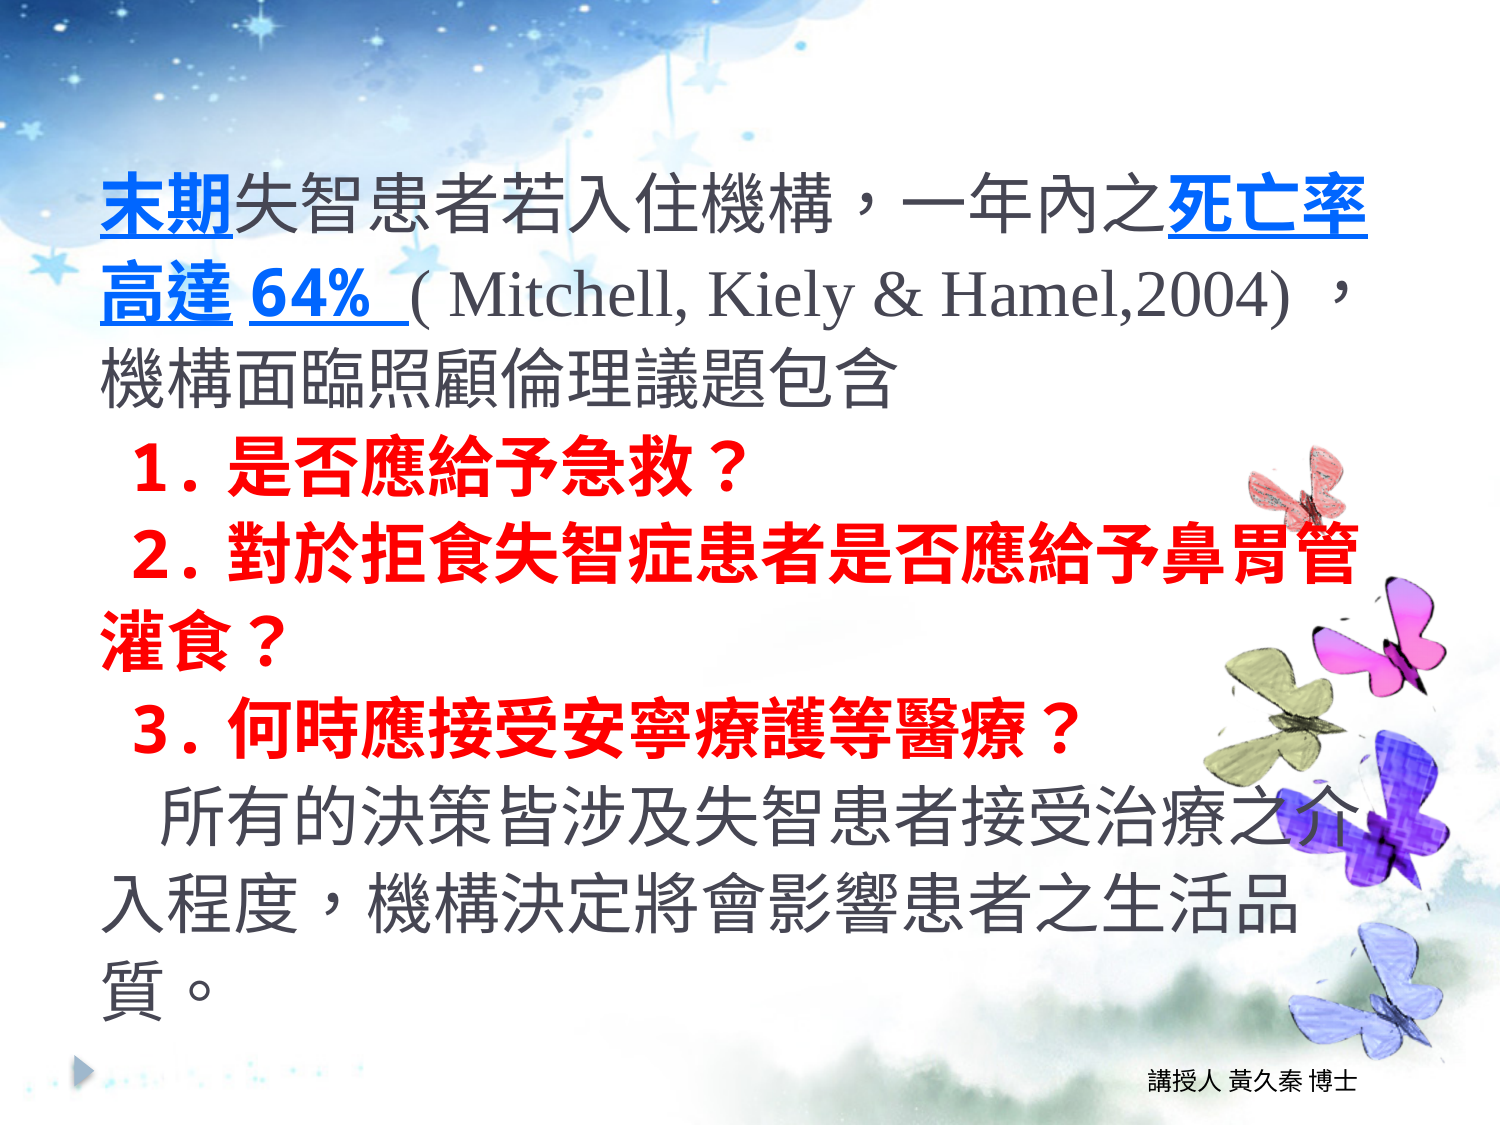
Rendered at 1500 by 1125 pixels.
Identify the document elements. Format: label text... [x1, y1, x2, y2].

picture [0, 0, 1500, 1125]
title 末期失智患者若入住機構，一年內之死亡率高達64% ( Mitchell, Kiely & Hamel,2004)，機構面臨照顧倫理議題包含 1.是否應給予急救？ 2.對於拒食失智症患者是否應給予鼻胃管灌食？ 3.何時應接受安寧療護等醫療？ 所有的決策皆涉及失智患者接受治療之介入程度，機構決定將會影響患者之生活品質。 [84, 172, 1416, 1038]
